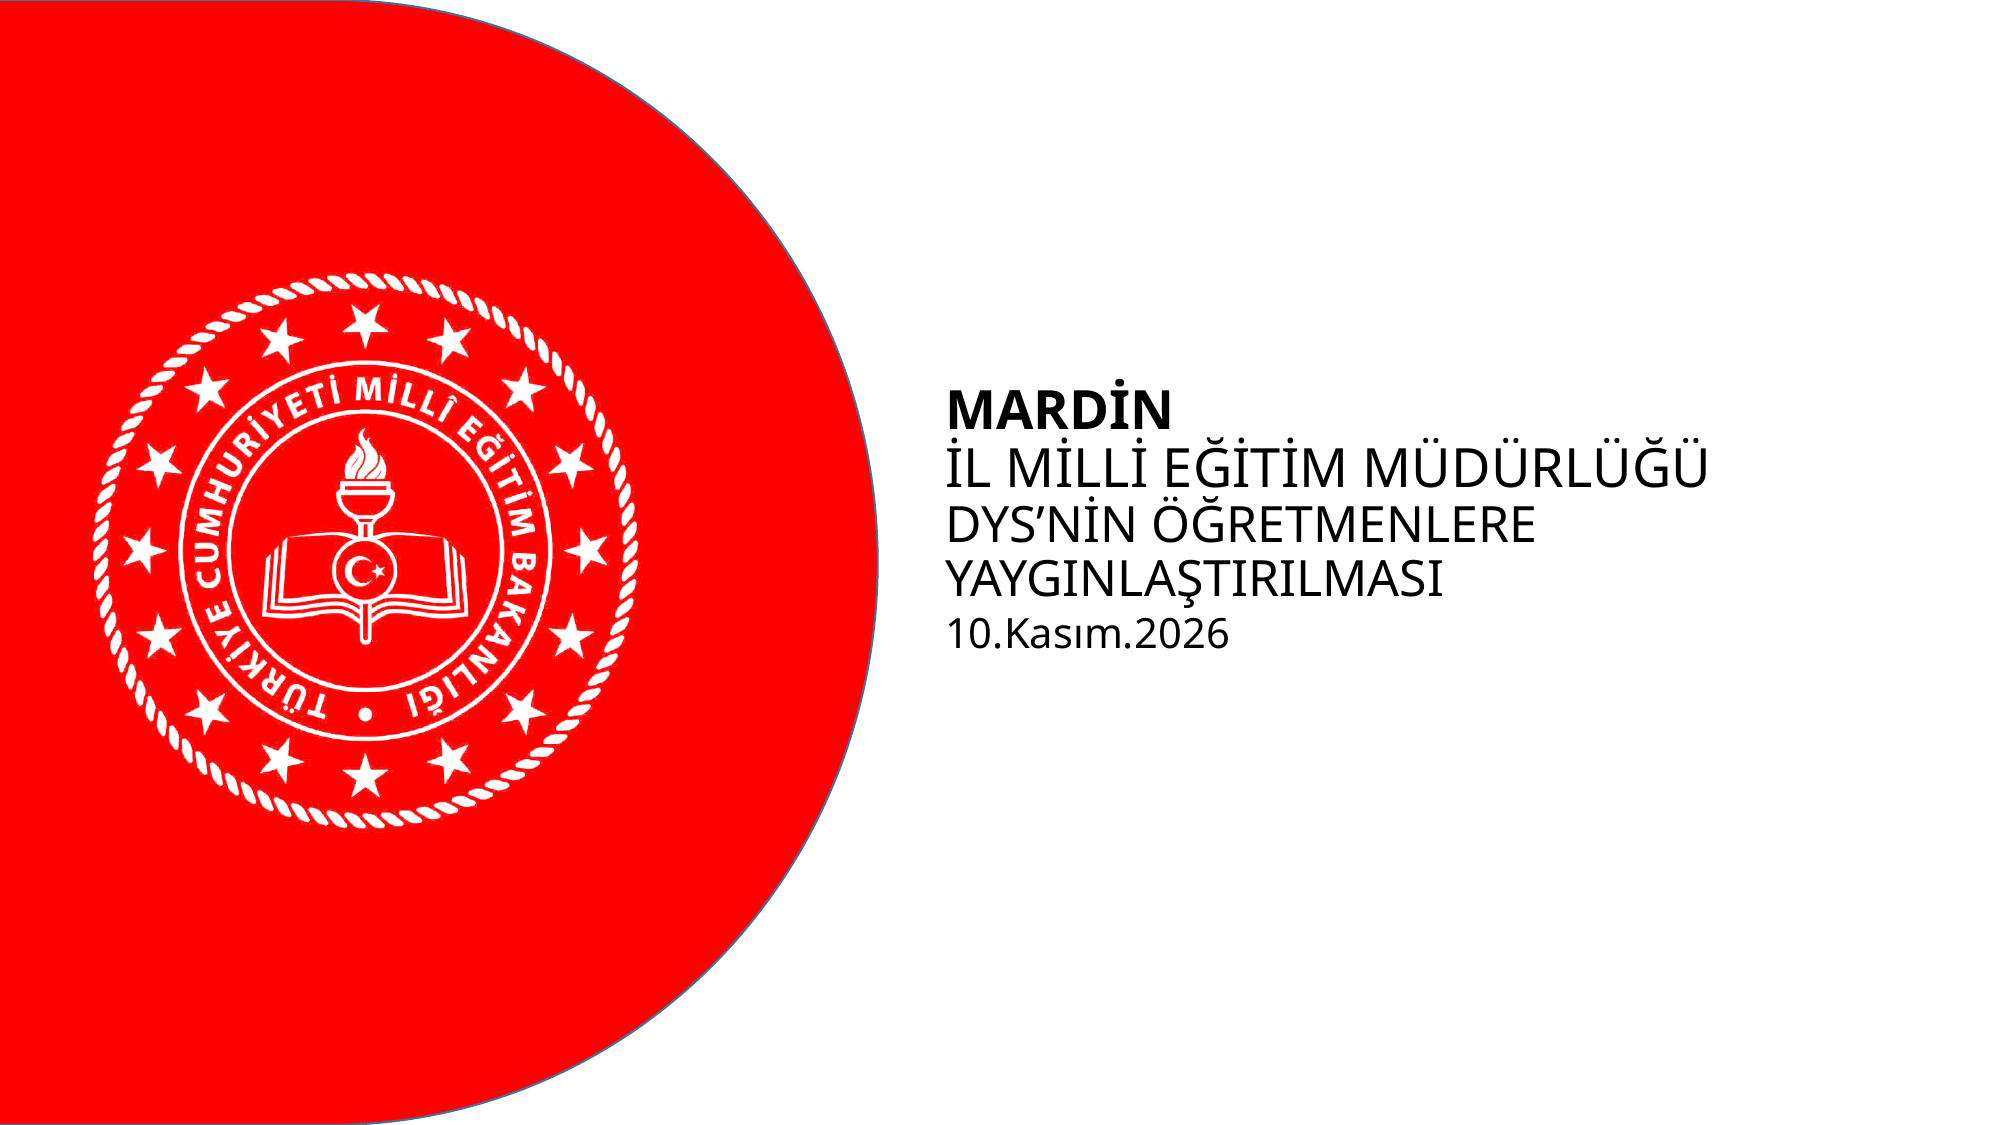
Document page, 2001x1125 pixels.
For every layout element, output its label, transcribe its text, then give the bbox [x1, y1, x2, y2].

title MARDİN İL MİLLİ EĞİTİM MÜDÜRLÜĞÜ DYS’NİN ÖĞRETMENLERE YAYGINLAŞTIRILMASI 16/02/22 [929, 431, 1940, 666]
picture [44, 218, 686, 883]
text_box [0, 0, 879, 1125]
